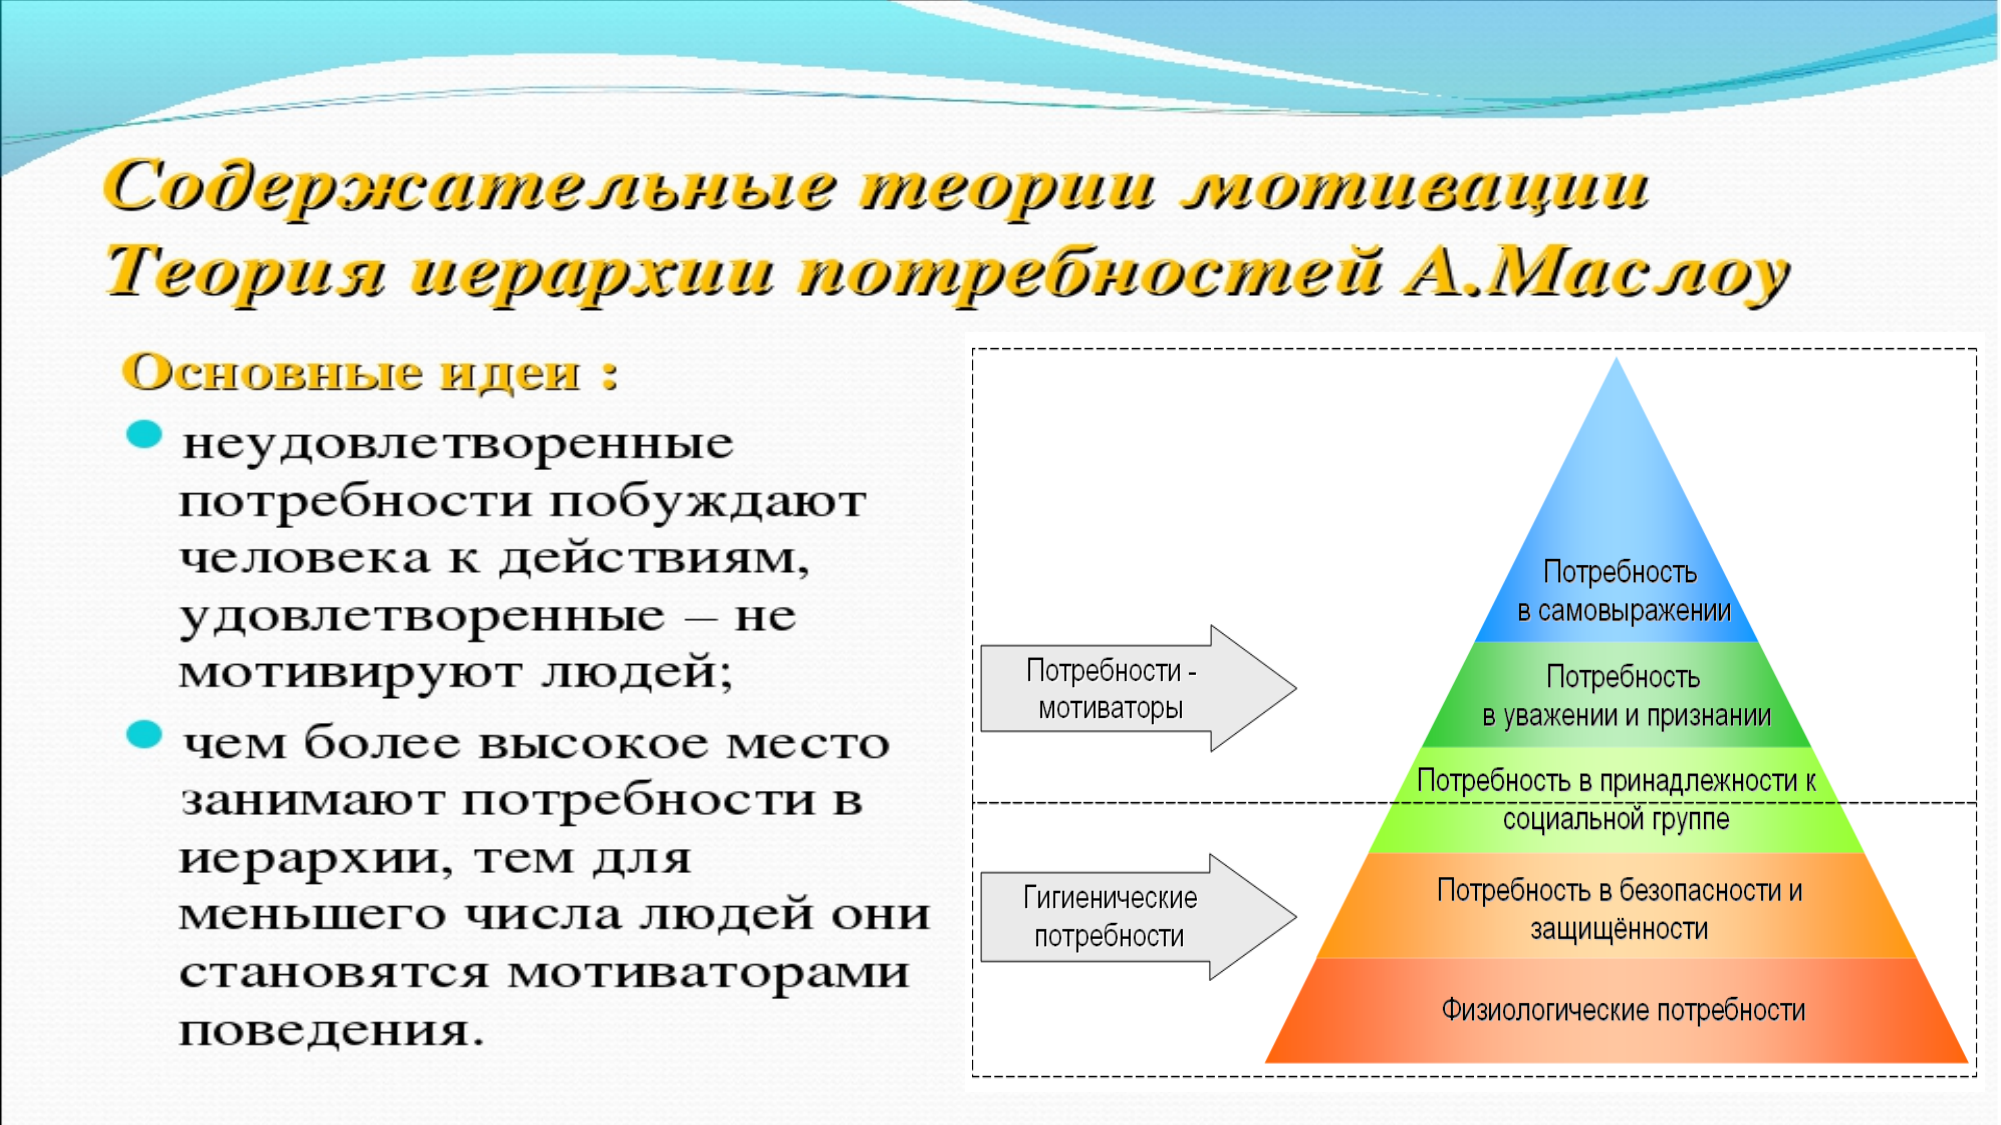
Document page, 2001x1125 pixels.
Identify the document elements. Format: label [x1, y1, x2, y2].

list [0, 0, 2000, 1125]
picture [964, 331, 1986, 1092]
